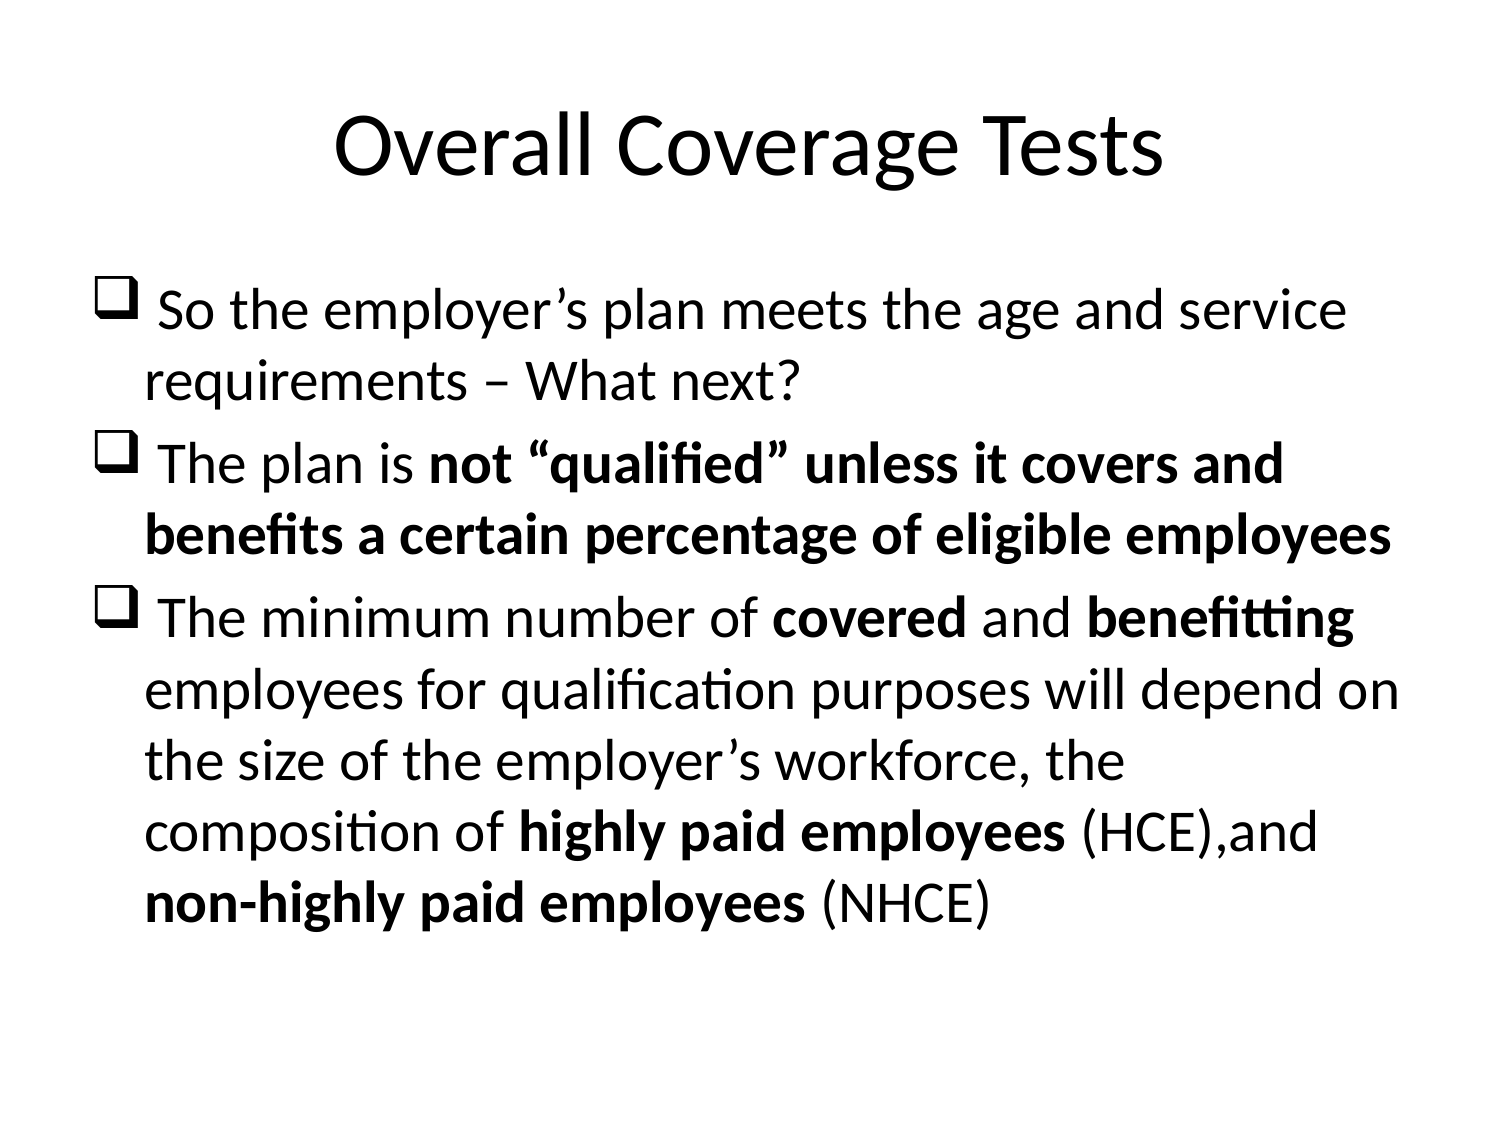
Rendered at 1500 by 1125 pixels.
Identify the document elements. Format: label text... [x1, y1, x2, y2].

list So the employer’s plan meets the age and service requirements – What next? The plan is not “qualified” unless it covers and benefits a certain percentage of eligible employees The minimum number of covered and benefitting employees for qualification purposes will depend on the size of the employer’s workforce, the composition of highly paid employees (HCE),and non-highly paid employees (NHCE) [75, 262, 1425, 1005]
title Overall Coverage Tests [75, 45, 1425, 233]
